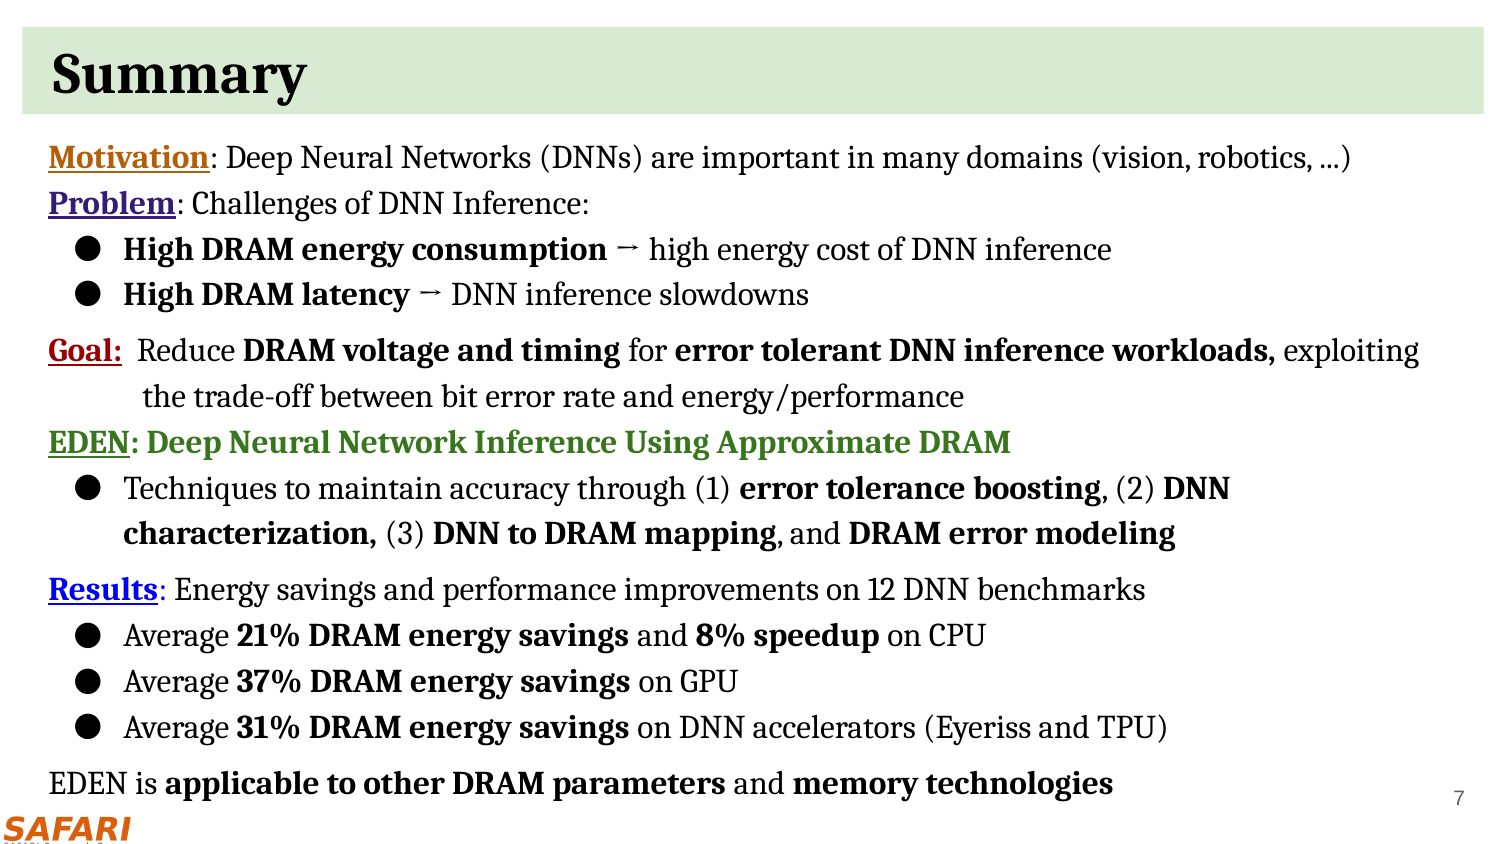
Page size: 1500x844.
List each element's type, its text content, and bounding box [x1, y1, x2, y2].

slide_number ‹#› [1389, 764, 1480, 830]
list Motivation: Deep Neural Networks (DNNs) are important in many domains (vision, robotics, ...) Problem: Challenges of DNN Inference: High DRAM energy consumption → high energy cost of DNN inference High DRAM latency → DNN inference slowdowns Goal: Reduce DRAM voltage and timing for error tolerant DNN inference workloads, exploiting the trade-off between bit error rate and energy/performance EDEN: Deep Neural Network Inference Using Approximate DRAM Techniques to maintain accuracy through (1) error tolerance boosting, (2) DNN characterization, (3) DNN to DRAM mapping, and DRAM error modeling Results: Energy savings and performance improvements on 12 DNN benchmarks Average 21% DRAM energy savings and 8% speedup on CPU Average 37% DRAM energy savings on GPU Average 31% DRAM energy savings on DNN accelerators (Eyeriss and TPU) EDEN is applicable to other DRAM parameters and memory technologies [33, 114, 1455, 795]
picture [0, 815, 132, 844]
text_box [1437, 26, 1484, 114]
text_box [22, 26, 38, 114]
title Summary [38, 20, 1437, 114]
